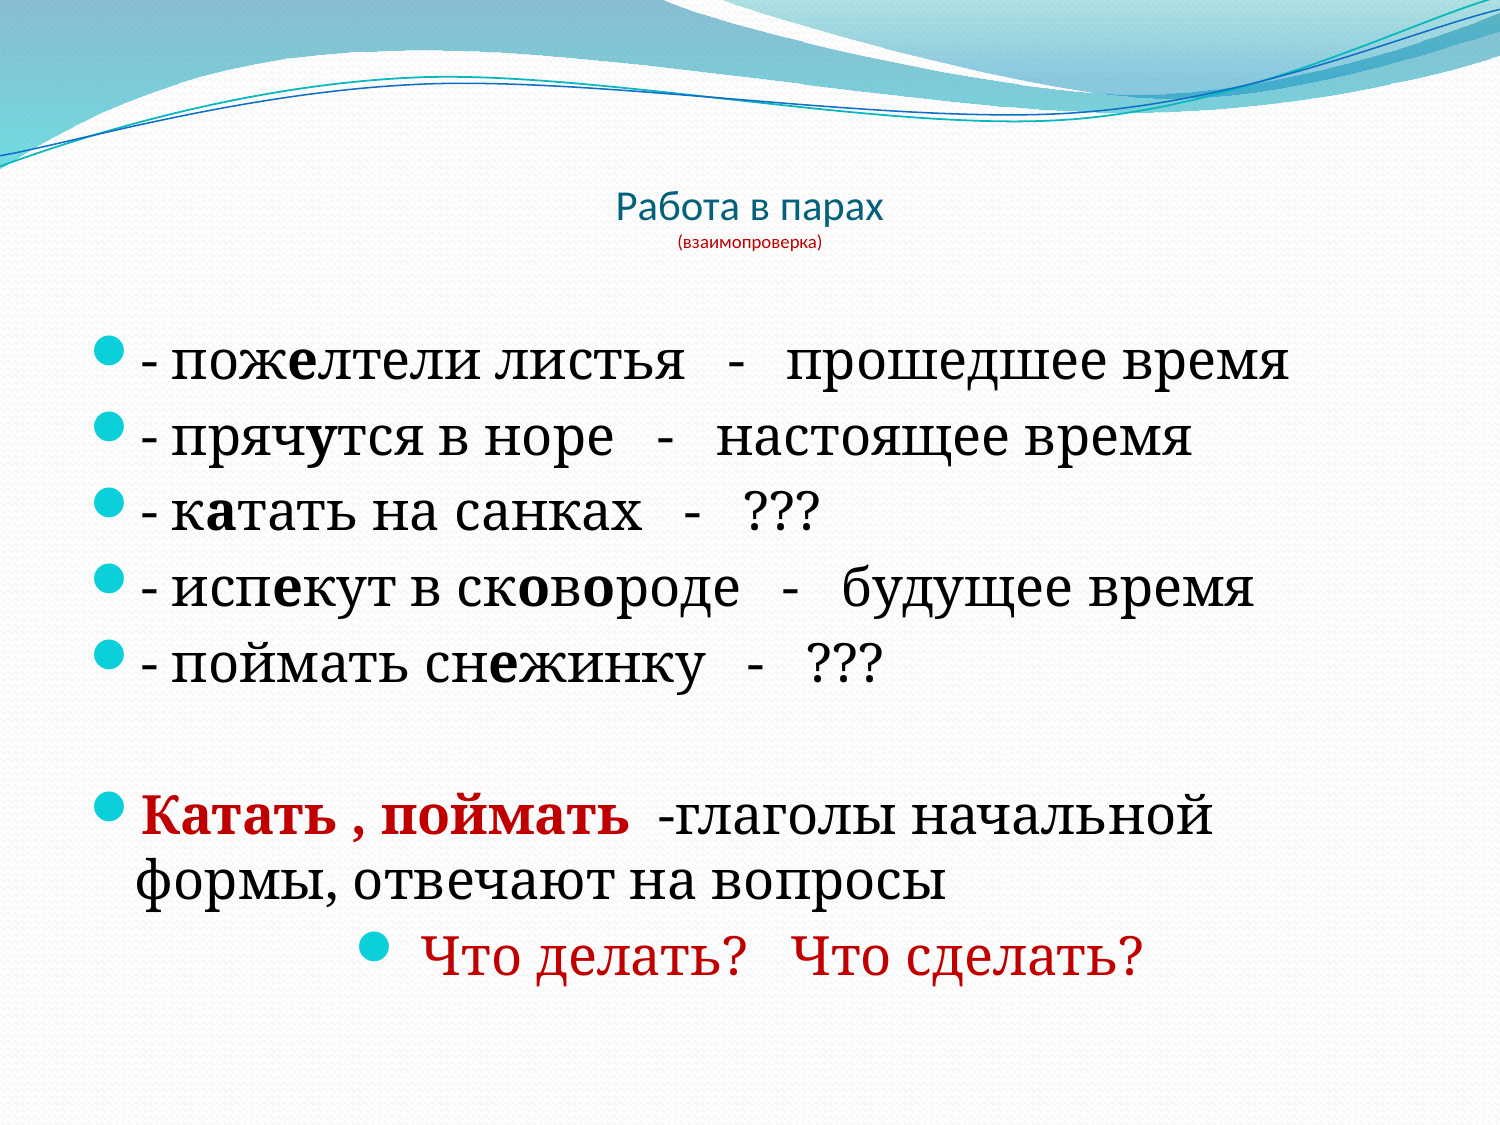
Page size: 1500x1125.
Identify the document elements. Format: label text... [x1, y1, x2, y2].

list - пожелтели листья - прошедшее время - прячутся в норе - настоящее время - катать на санках - ??? - испекут в сковороде - будущее время - поймать снежинку - ??? Катать , поймать -глаголы начальной формы, отвечают на вопросы Что делать? Что сделать? [75, 317, 1425, 1038]
title Работа в парах (взаимопроверка) [75, 115, 1425, 303]
